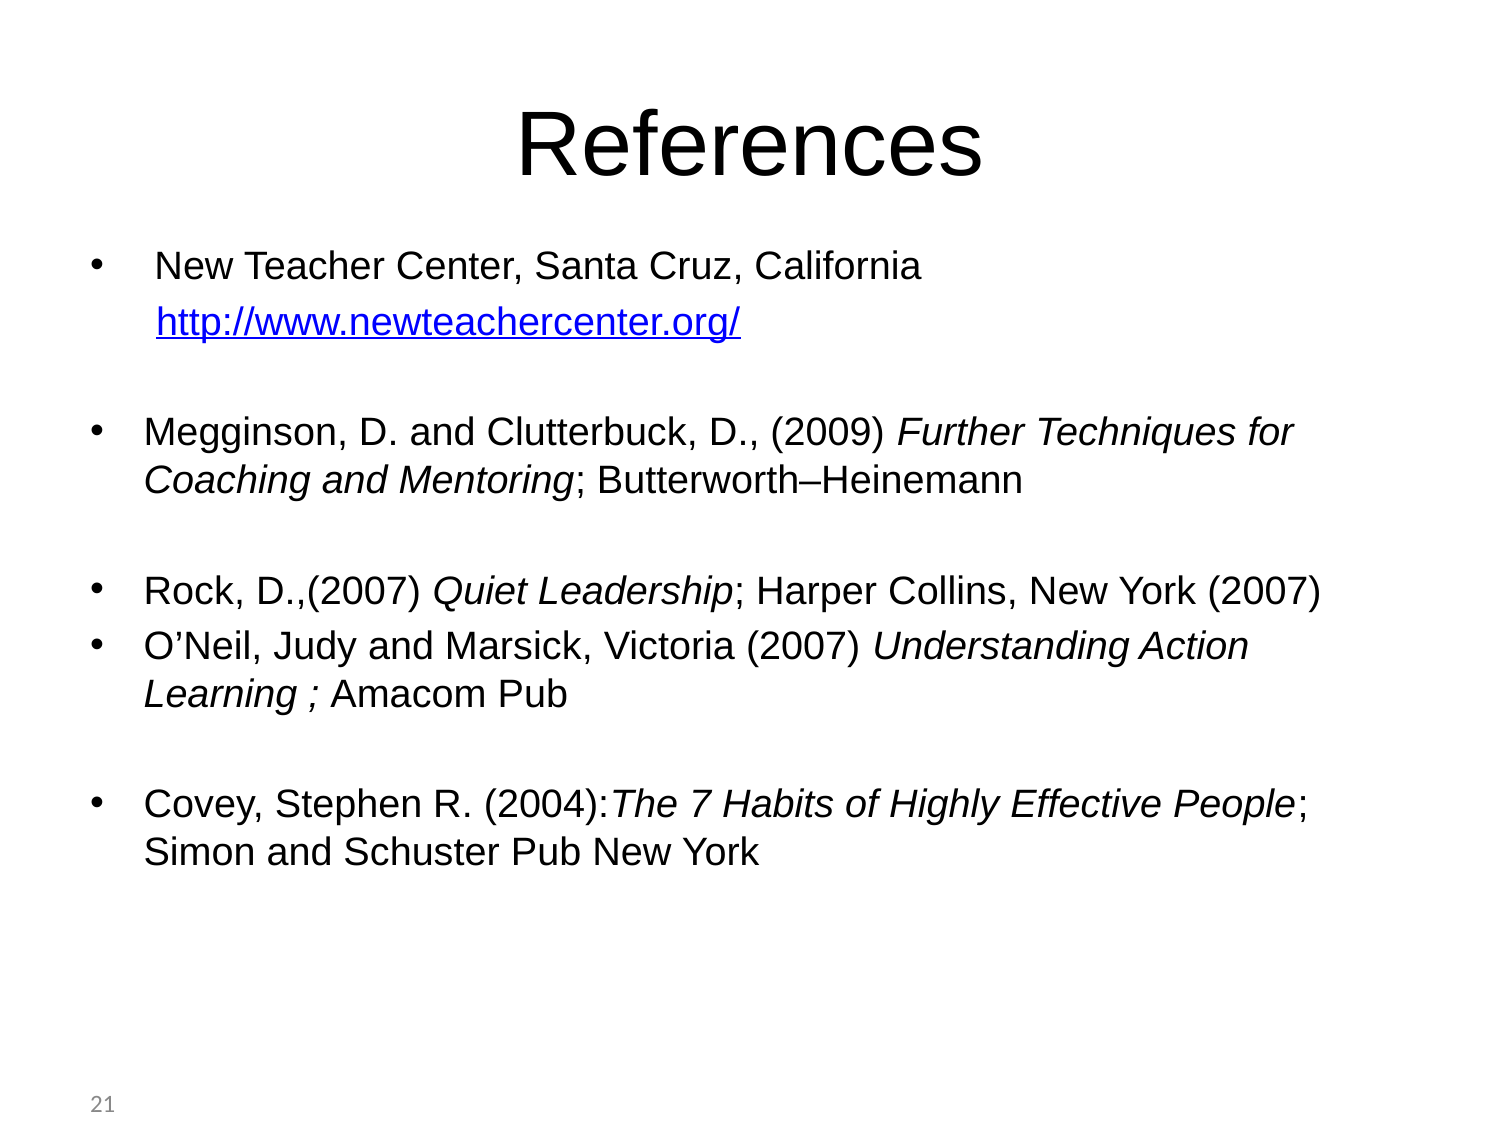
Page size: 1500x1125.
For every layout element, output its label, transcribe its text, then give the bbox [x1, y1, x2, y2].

list New Teacher Center, Santa Cruz, California http://www.newteachercenter.org/ Megginson, D. and Clutterbuck, D., (2009) Further Techniques for Coaching and Mentoring; Butterworth–Heinemann Rock, D.,(2007) Quiet Leadership; Harper Collins, New York (2007) O’Neil, Judy and Marsick, Victoria (2007) Understanding Action Learning ; Amacom Pub Covey, Stephen R. (2004):The 7 Habits of Highly Effective People; Simon and Schuster Pub New York [75, 232, 1424, 940]
title References [75, 45, 1425, 233]
slide_number 21 [75, 1042, 425, 1103]
